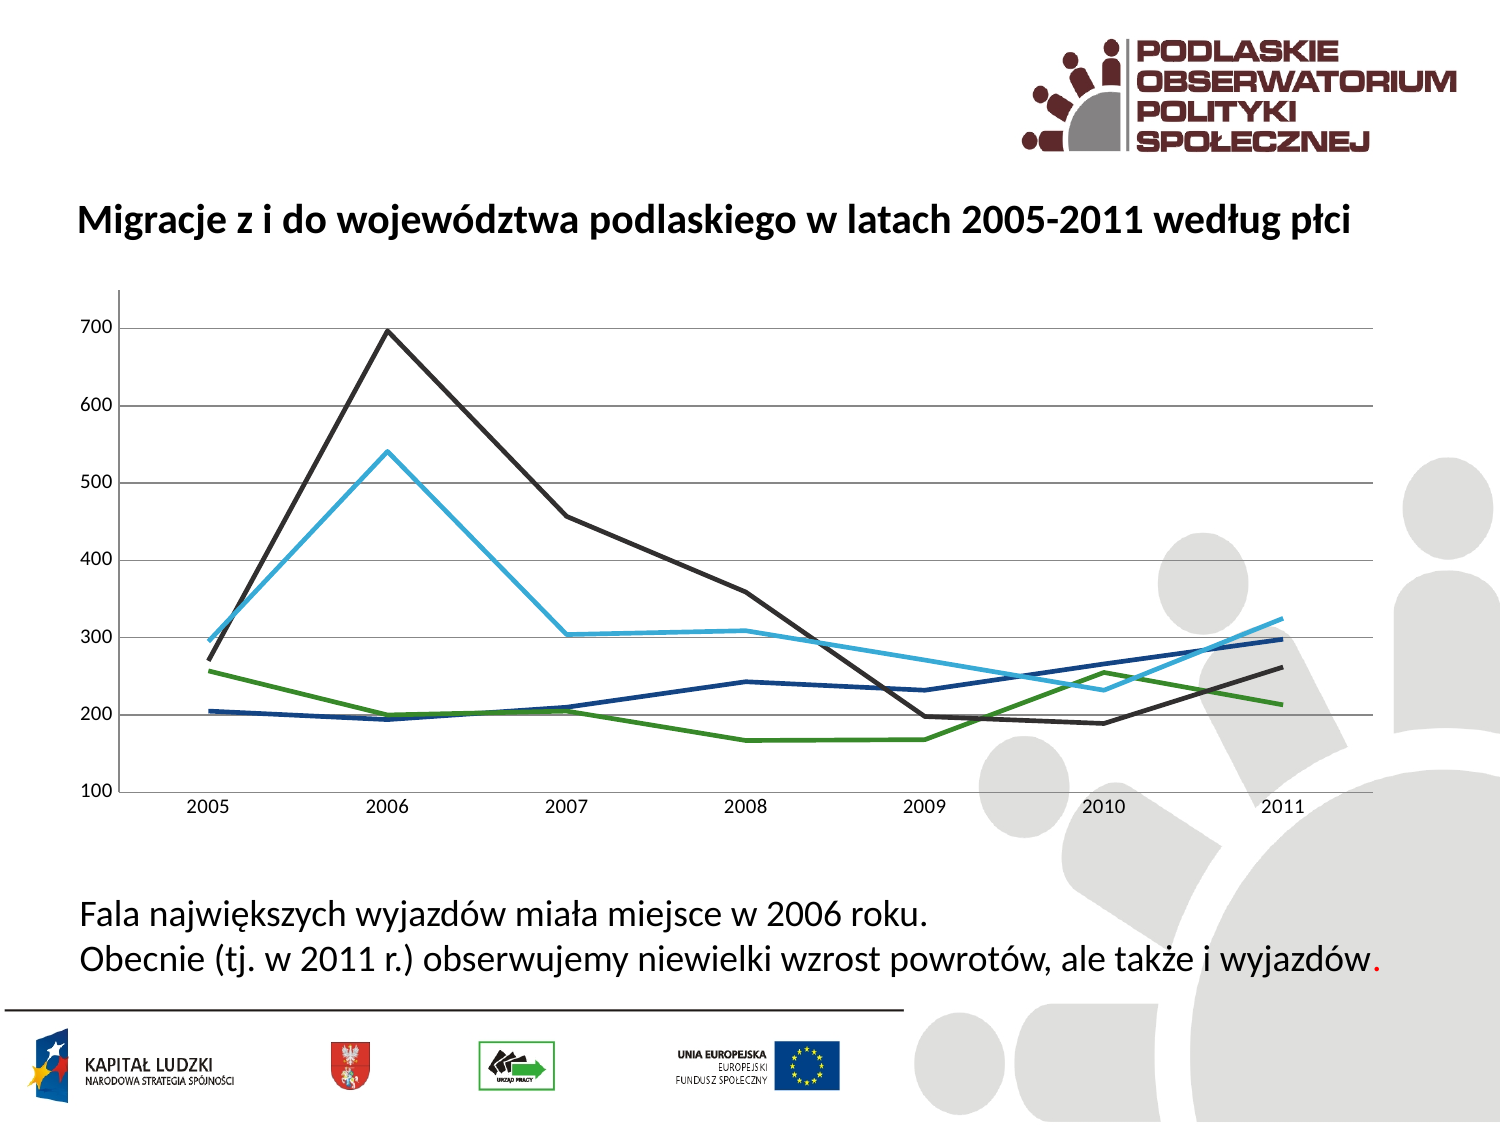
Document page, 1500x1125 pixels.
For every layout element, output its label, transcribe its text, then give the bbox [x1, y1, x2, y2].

text_box Fala największych wyjazdów miała miejsce w 2006 roku. Obecnie (tj. w 2011 r.) obserwujemy niewielki wzrost powrotów, ale także i wyjazdów. [64, 881, 1436, 987]
picture [0, 1, 1500, 1125]
chart [52, 278, 1400, 830]
text_box Migracje z i do województwa podlaskiego w latach 2005-2011 według płci [53, 184, 1376, 250]
